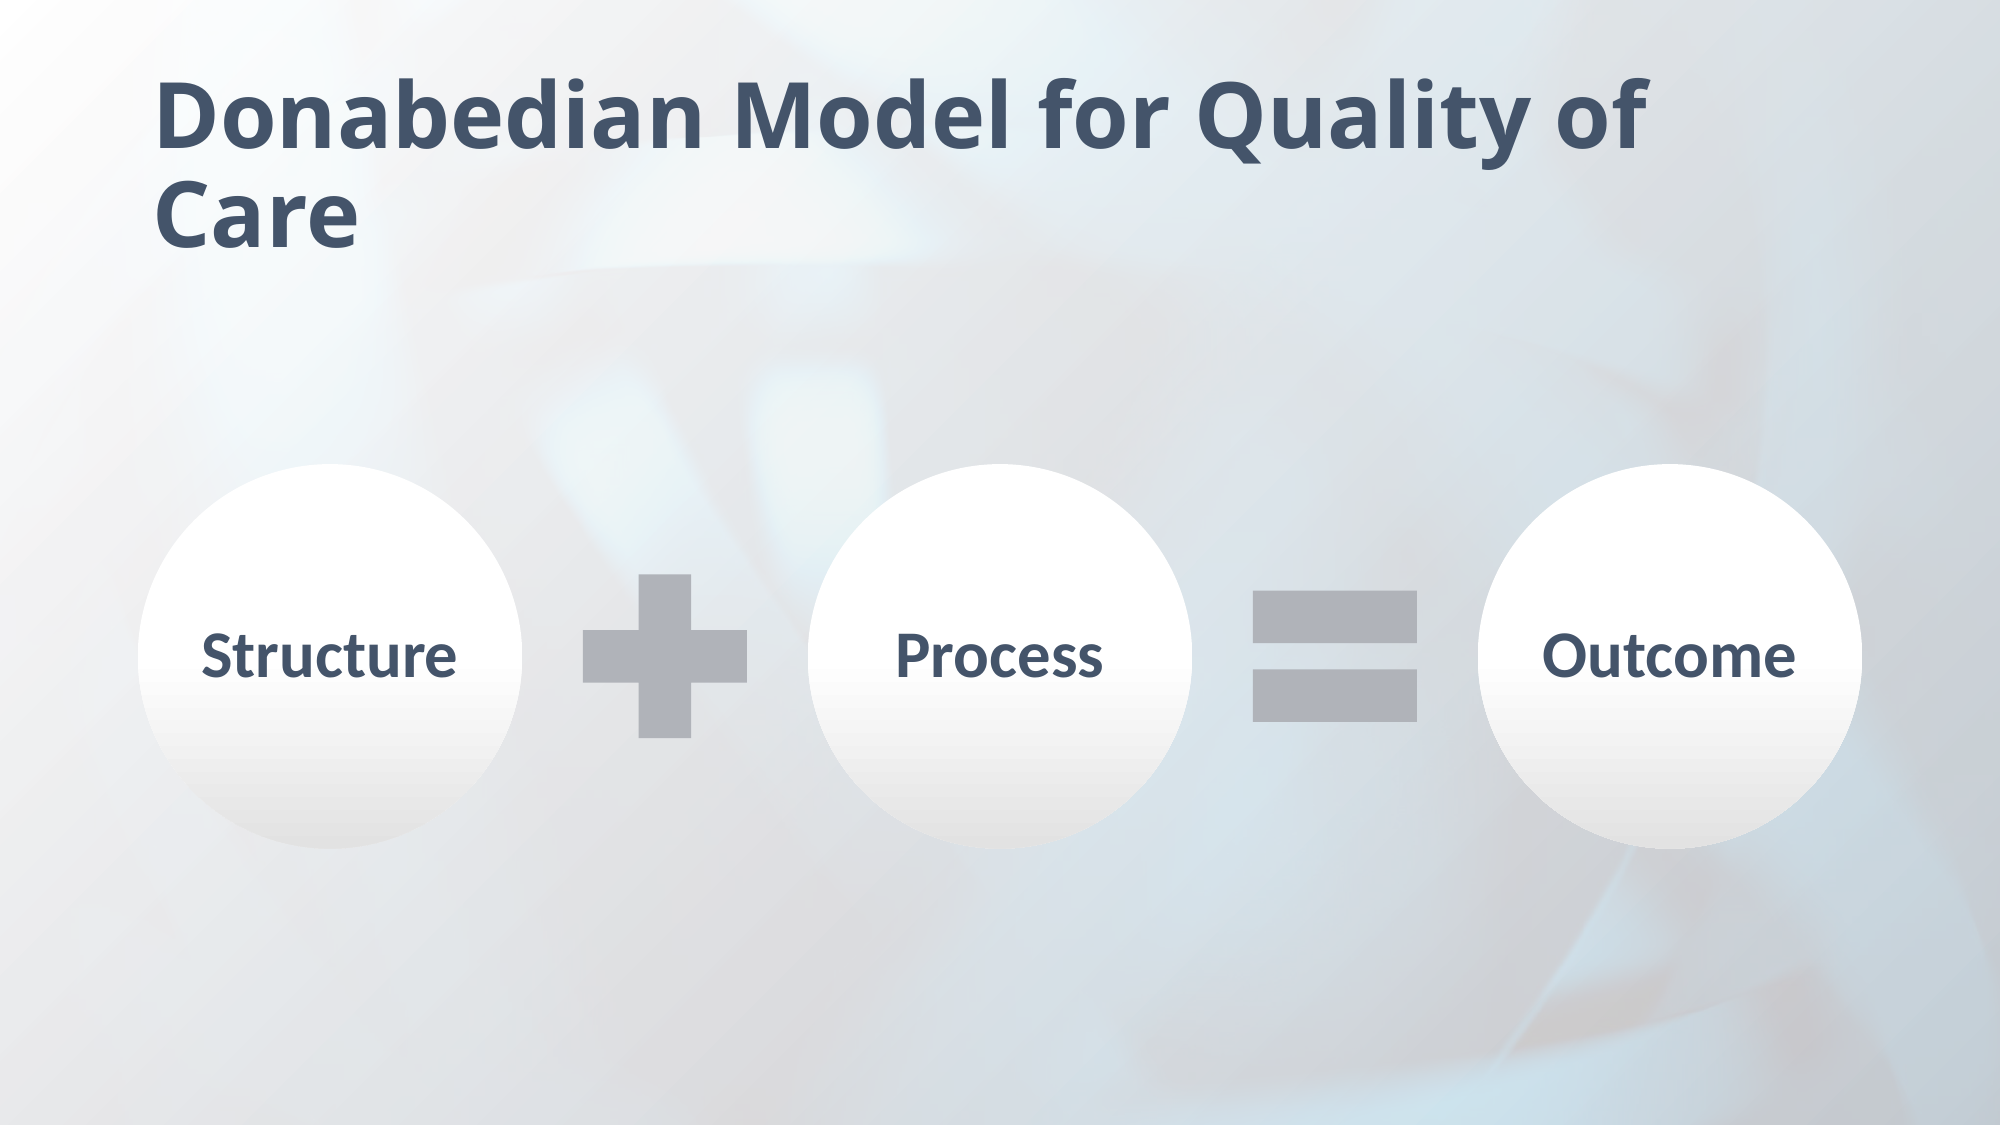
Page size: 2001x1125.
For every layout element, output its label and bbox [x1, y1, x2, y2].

text_box [137, 299, 1863, 1014]
picture [0, 0, 2000, 1125]
